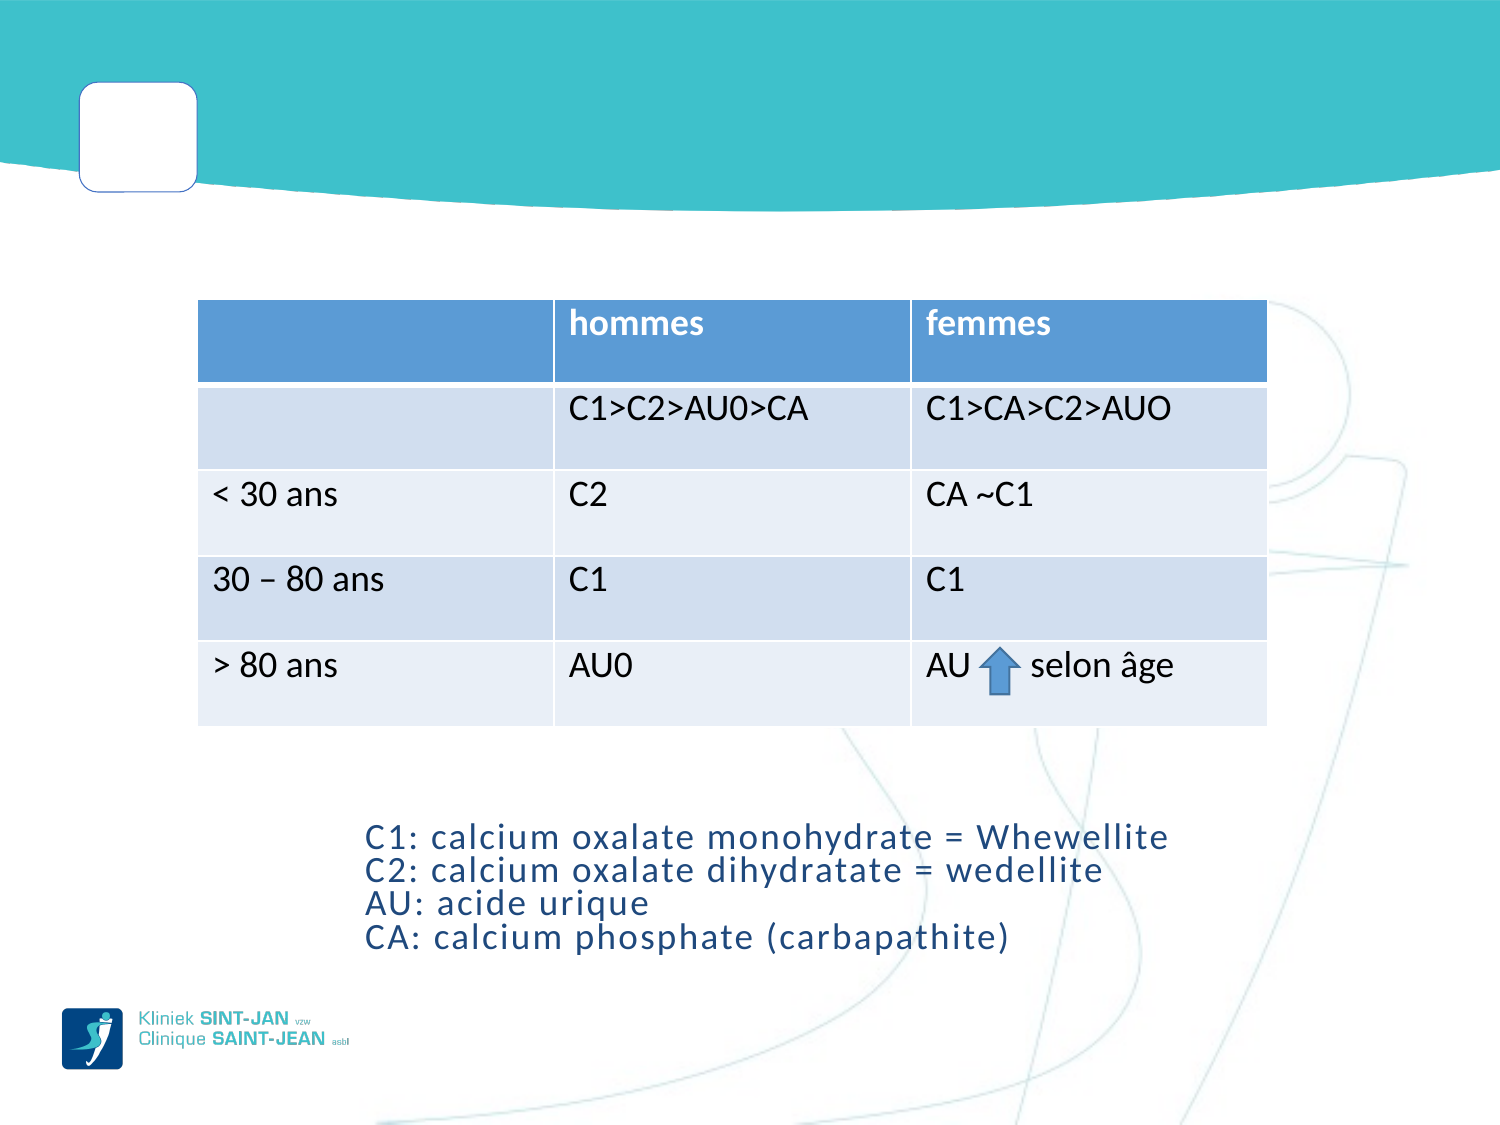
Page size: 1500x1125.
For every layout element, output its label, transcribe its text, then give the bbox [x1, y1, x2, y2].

table_cell C1 [555, 557, 910, 640]
table_cell C1 [912, 557, 1267, 640]
table_cell C1>C2>AU0>CA [555, 388, 910, 469]
text_box C1: calcium oxalate monohydrate = Whewellite C2: calcium oxalate dihydratate = wedellite AU: acide urique CA: calcium phosphate (carbapathite) [350, 815, 1198, 966]
table_cell [198, 388, 553, 469]
text_box [978, 646, 1022, 696]
picture [359, 262, 1437, 1125]
table_cell > 80 ans [198, 642, 553, 726]
table_cell C2 [555, 471, 910, 555]
table_cell < 30 ans [198, 471, 553, 555]
table_cell AU0 [555, 642, 910, 726]
table_header femmes [912, 300, 1267, 382]
table_cell AU selon âge [912, 642, 1267, 726]
table_cell 30 – 80 ans [198, 557, 553, 640]
table_header [198, 300, 553, 382]
table_header hommes [555, 300, 910, 382]
table_cell CA ~C1 [912, 471, 1267, 555]
table_cell C1>CA>C2>AUO [912, 388, 1267, 469]
